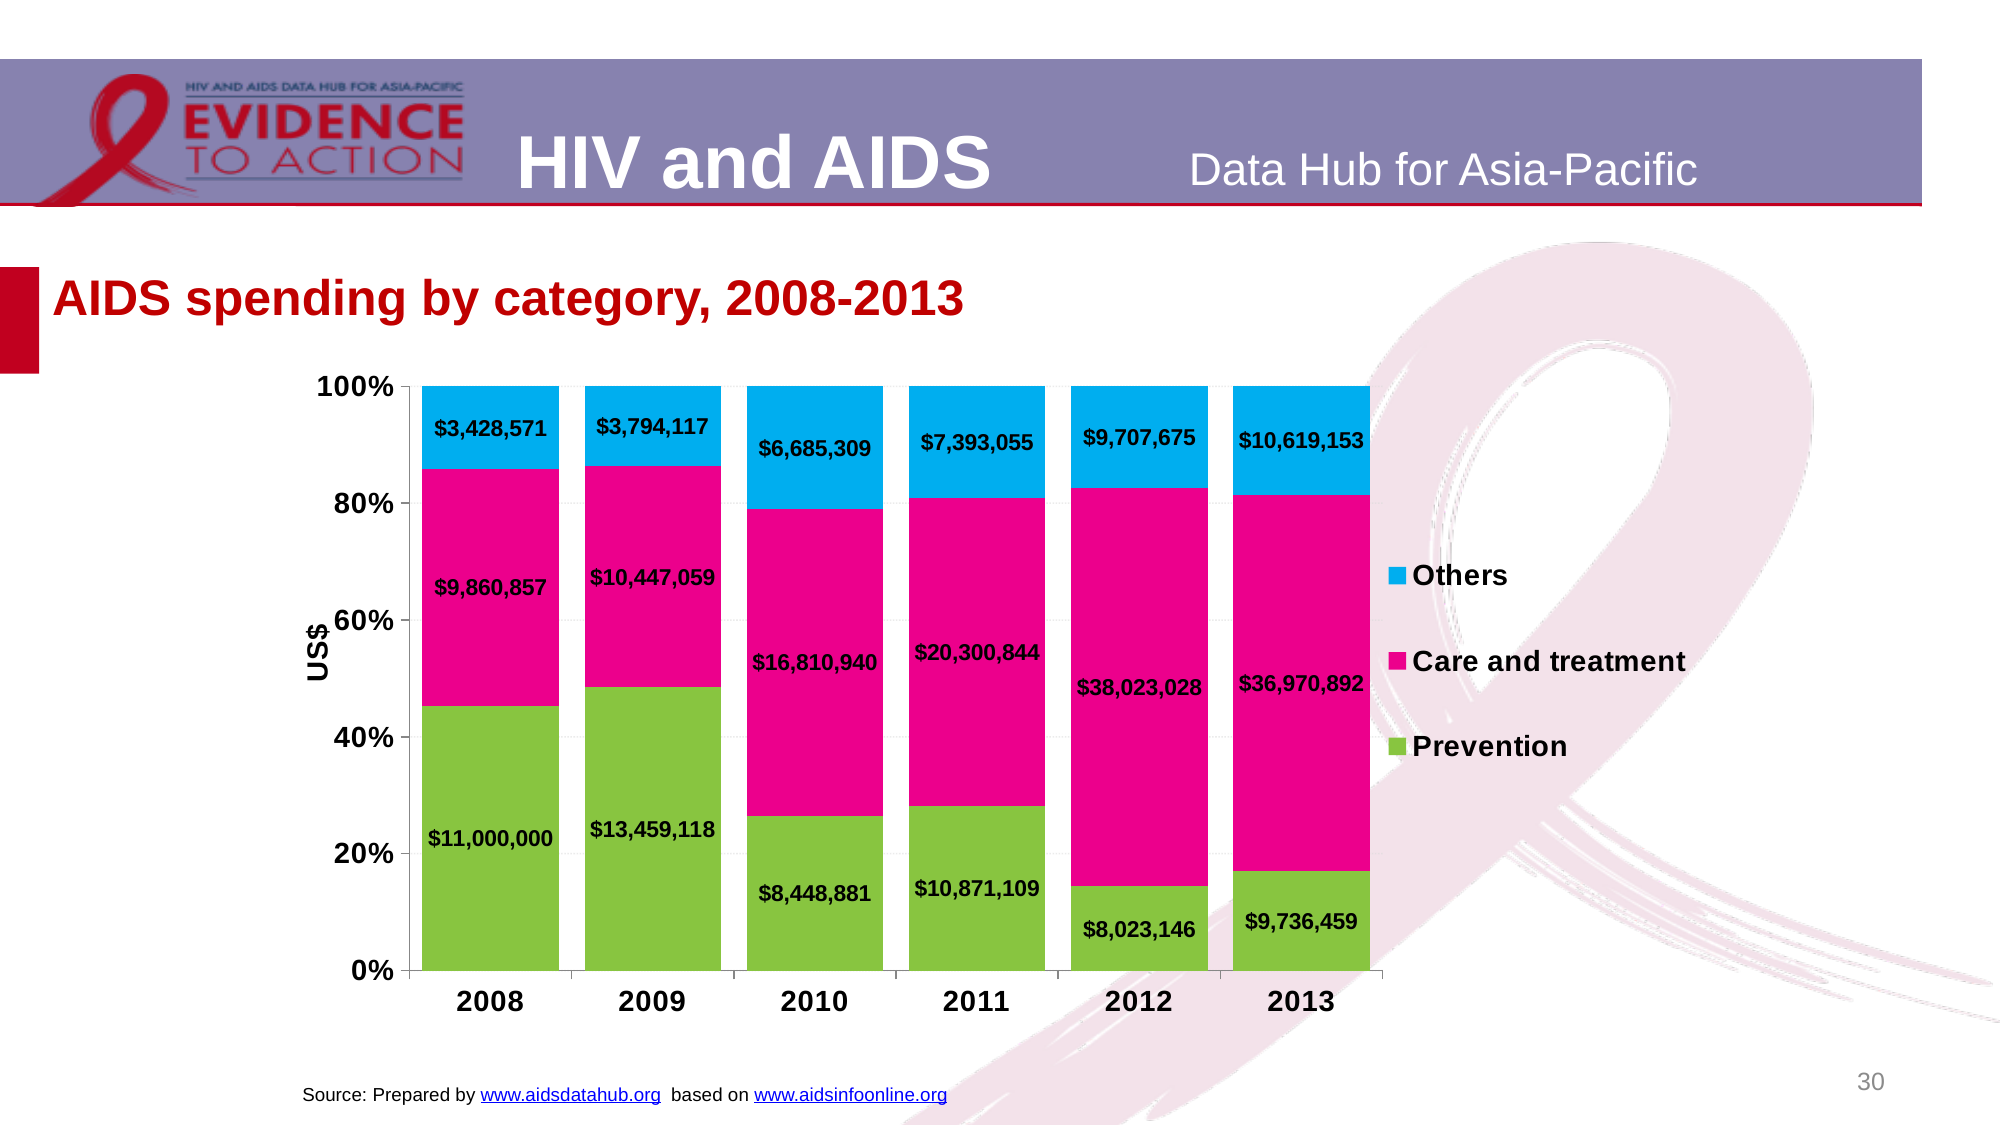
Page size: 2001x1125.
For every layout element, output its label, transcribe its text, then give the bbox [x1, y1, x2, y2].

slide_number 30 [1781, 1042, 1900, 1103]
picture [706, 181, 2000, 1125]
picture [11, 74, 469, 207]
title AIDS spending by category, 2008-2013 [37, 257, 1875, 341]
text_box Source: Prepared by www.aidsdatahub.org based on www.aidsinfoonline.org [287, 1074, 1588, 1107]
chart [287, 349, 1701, 1061]
